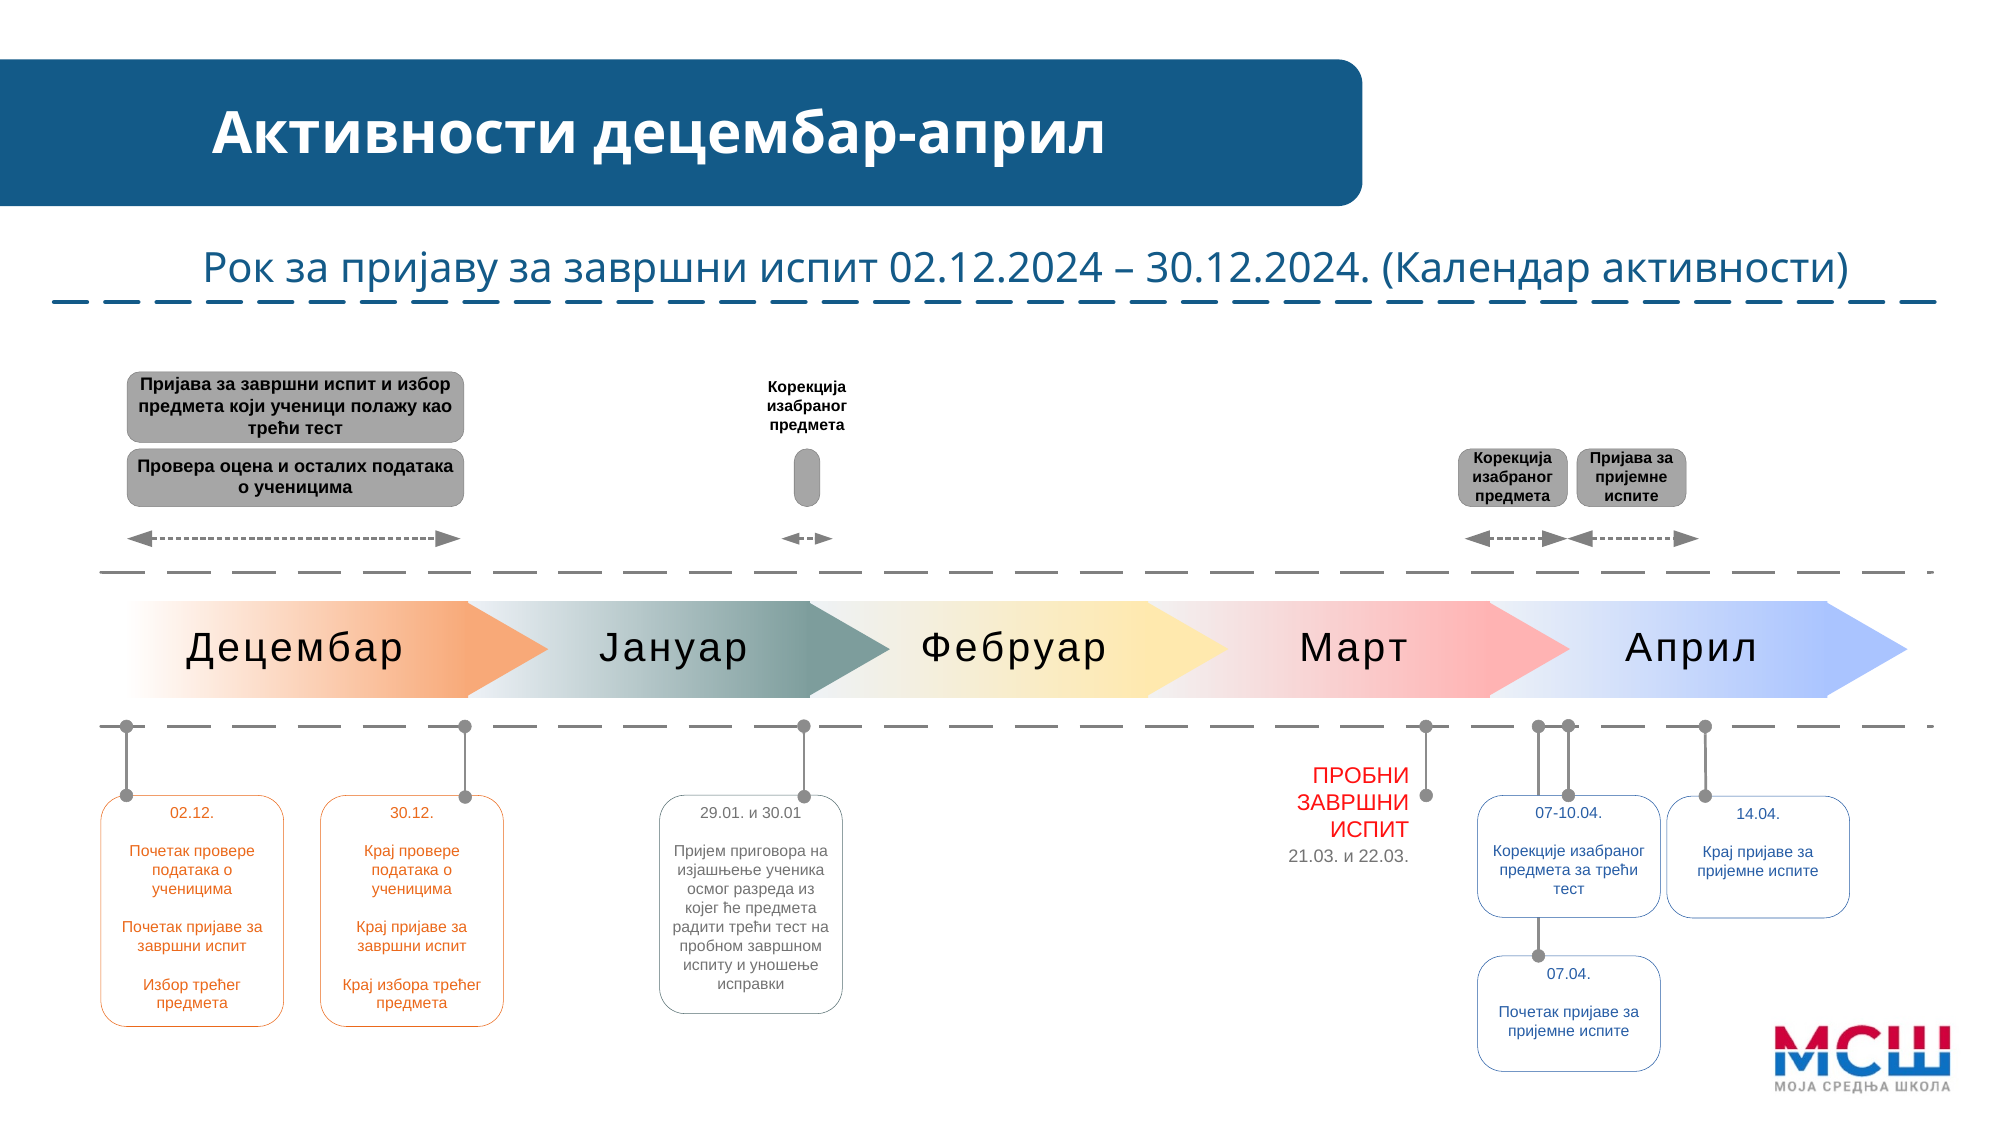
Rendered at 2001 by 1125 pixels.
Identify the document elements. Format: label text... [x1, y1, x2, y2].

text_box [0, 55, 1367, 211]
picture [96, 368, 2000, 1125]
text_box Активности децембар-април [197, 95, 1836, 176]
text_box Рок за пријаву за завршни испит 02.12.2024 – 30.12.2024. (Календар активности) [187, 239, 2000, 990]
